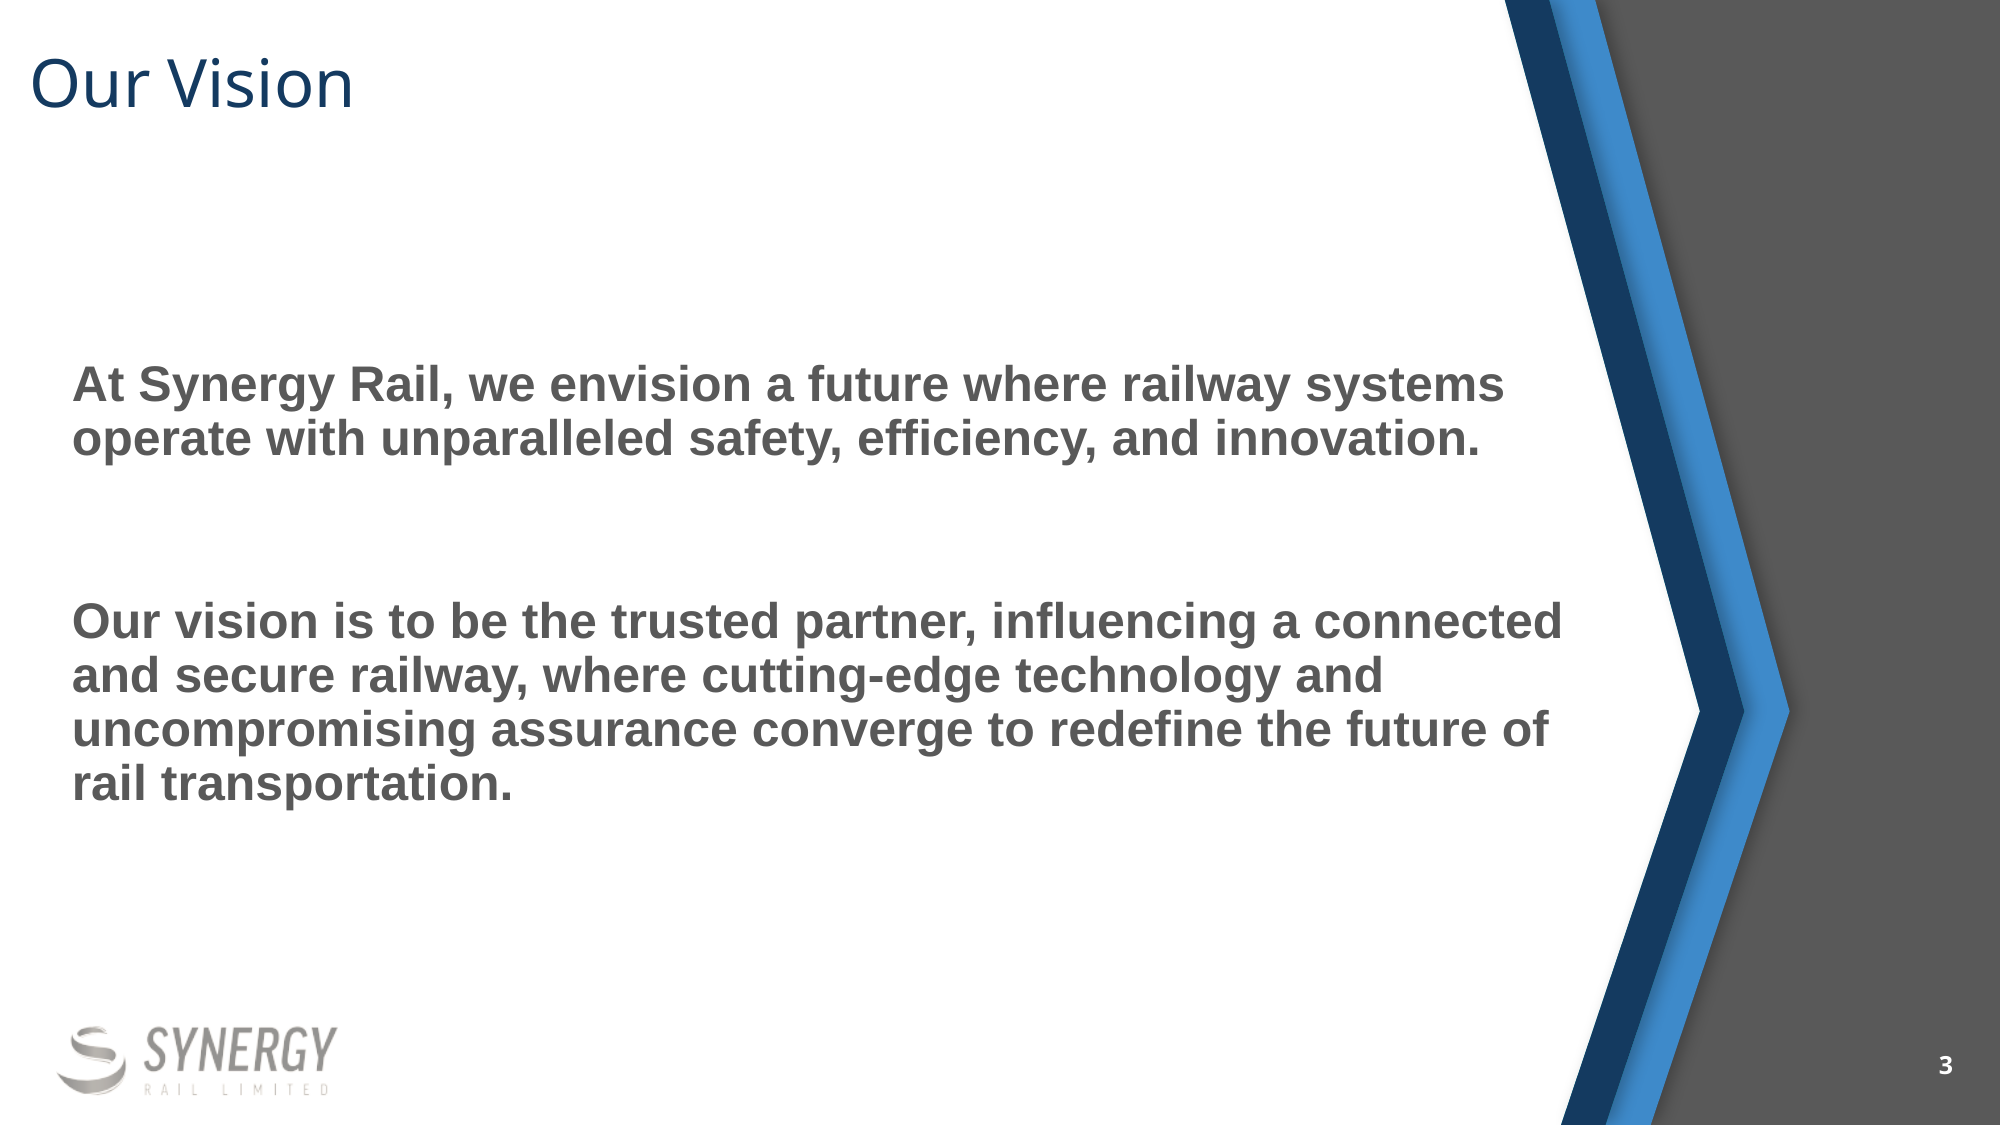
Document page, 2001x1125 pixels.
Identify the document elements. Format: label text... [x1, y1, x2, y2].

text_box At Synergy Rail, we envision a future where railway systems operate with unparalleled safety, efficiency, and innovation. Our vision is to be the trusted partner, influencing a connected and secure railway, where cutting-edge technology and uncompromising assurance converge to redefine the future of rail transportation. [56, 350, 1581, 803]
title Our Vision [14, 7, 1335, 130]
text_box 3 [1742, 1041, 1968, 1087]
picture [56, 957, 348, 1125]
